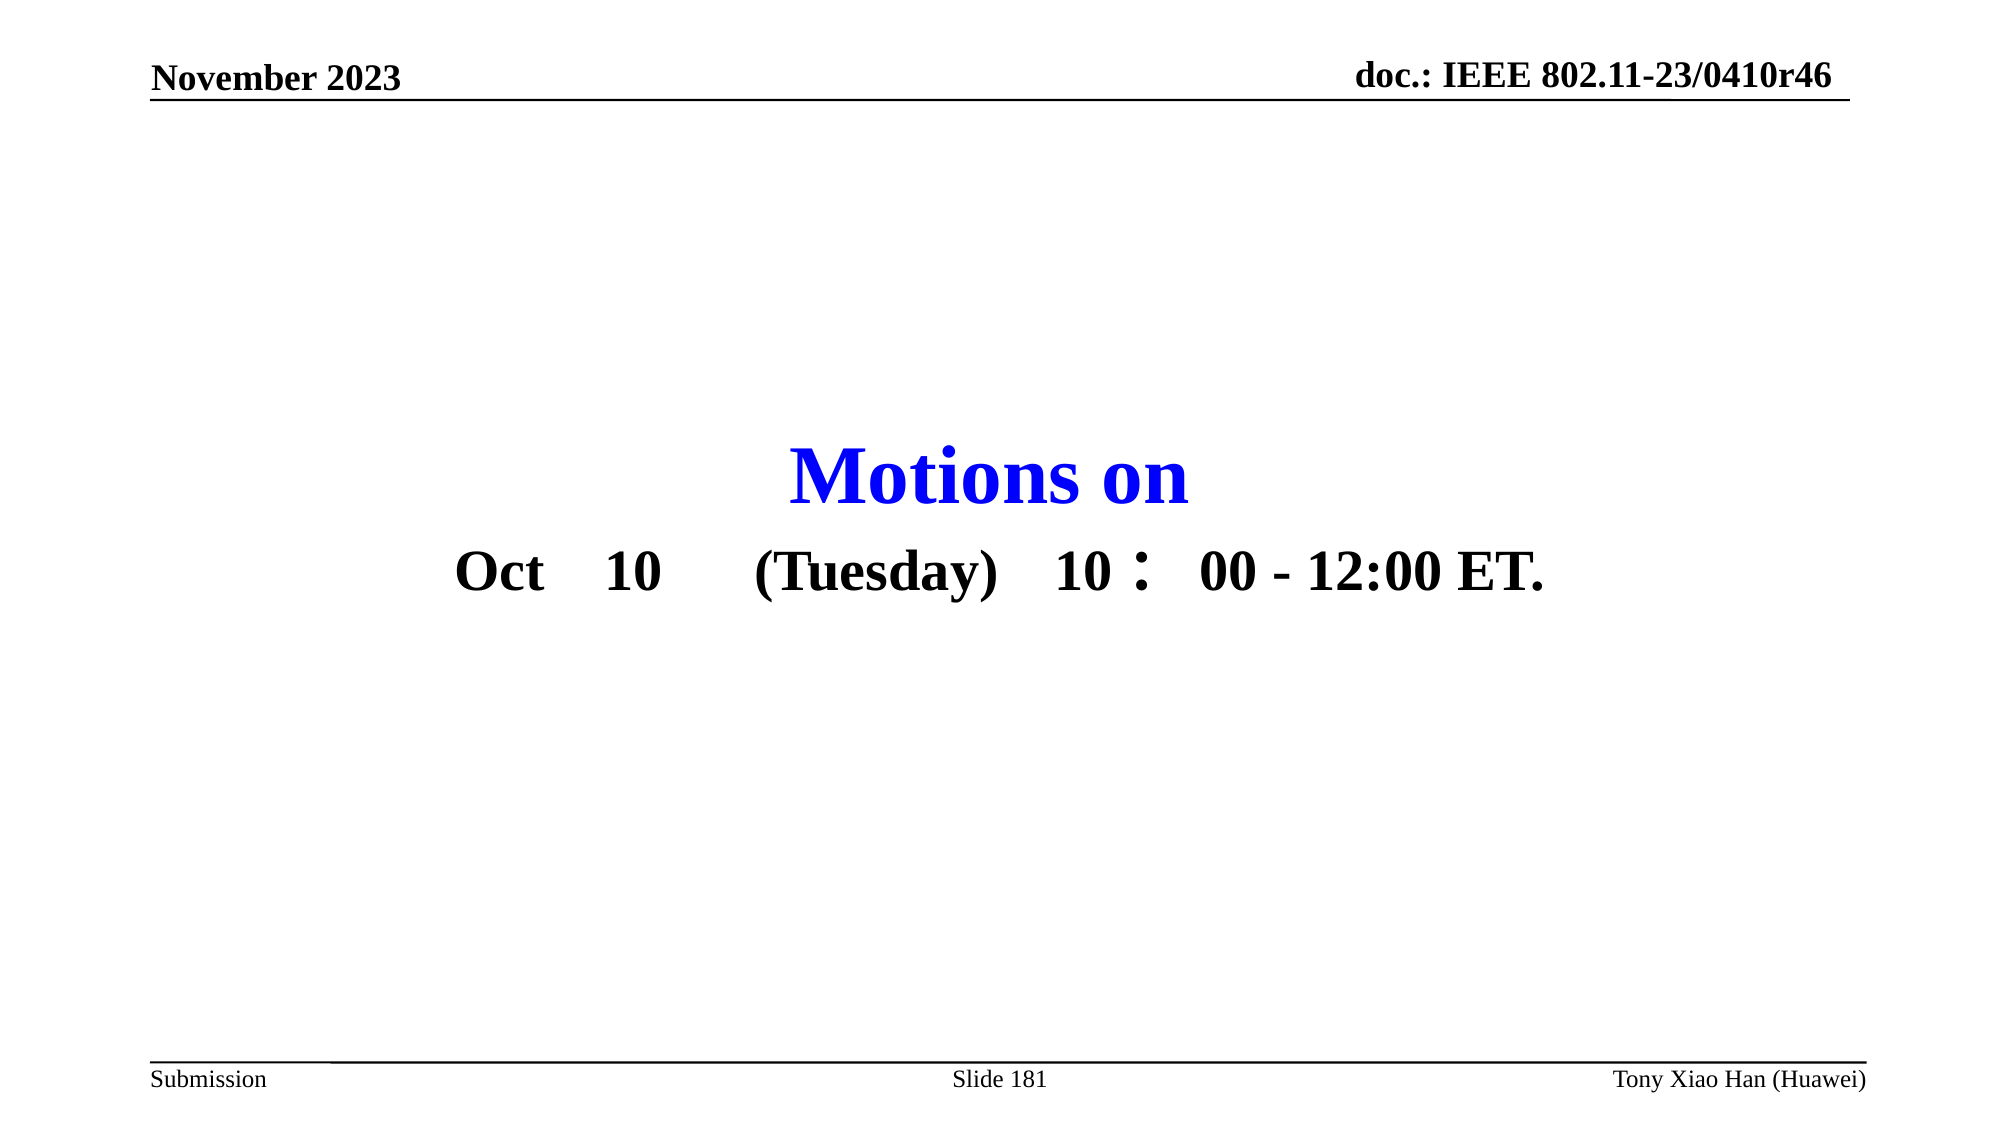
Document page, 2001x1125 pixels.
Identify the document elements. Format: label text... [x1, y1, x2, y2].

text_box Motions on Oct 10 (Tuesday) 10：00 - 12:00 ET. [362, 412, 1638, 950]
